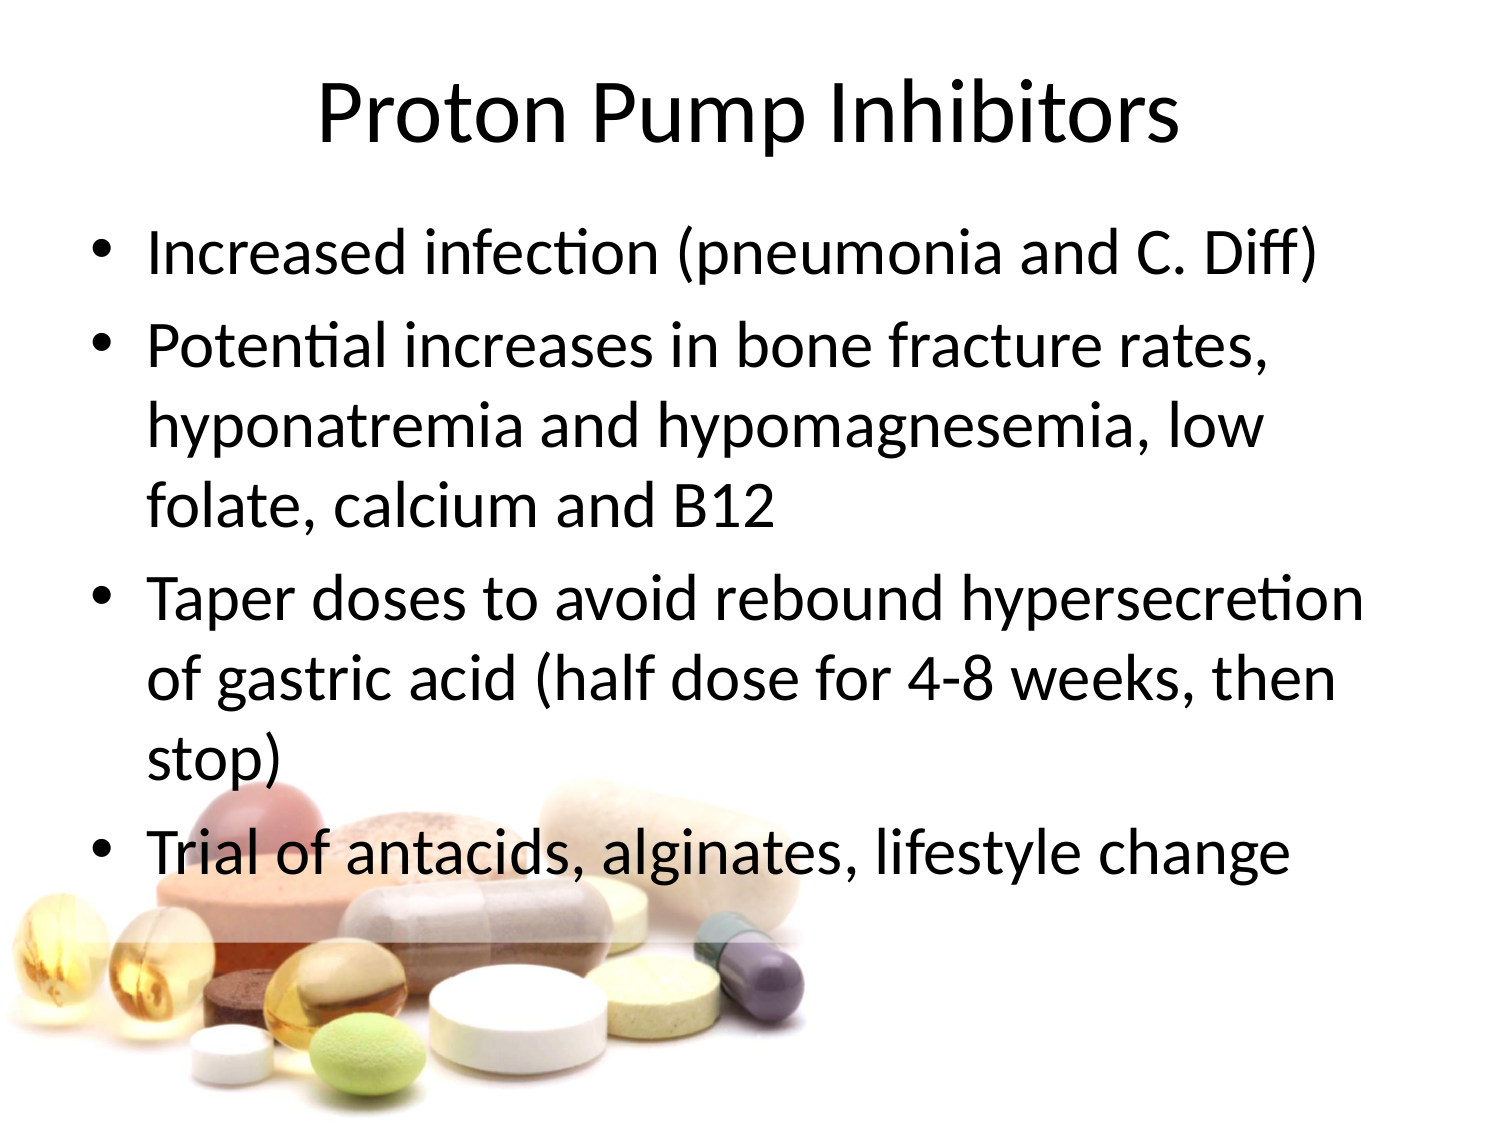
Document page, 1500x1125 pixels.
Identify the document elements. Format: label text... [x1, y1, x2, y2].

title Proton Pump Inhibitors [75, 12, 1425, 200]
picture [0, 749, 823, 1125]
list Increased infection (pneumonia and C. Diff) Potential increases in bone fracture rates, hyponatremia and hypomagnesemia, low folate, calcium and B12 Taper doses to avoid rebound hypersecretion of gastric acid (half dose for 4-8 weeks, then stop) Trial of antacids, alginates, lifestyle change [75, 200, 1425, 943]
